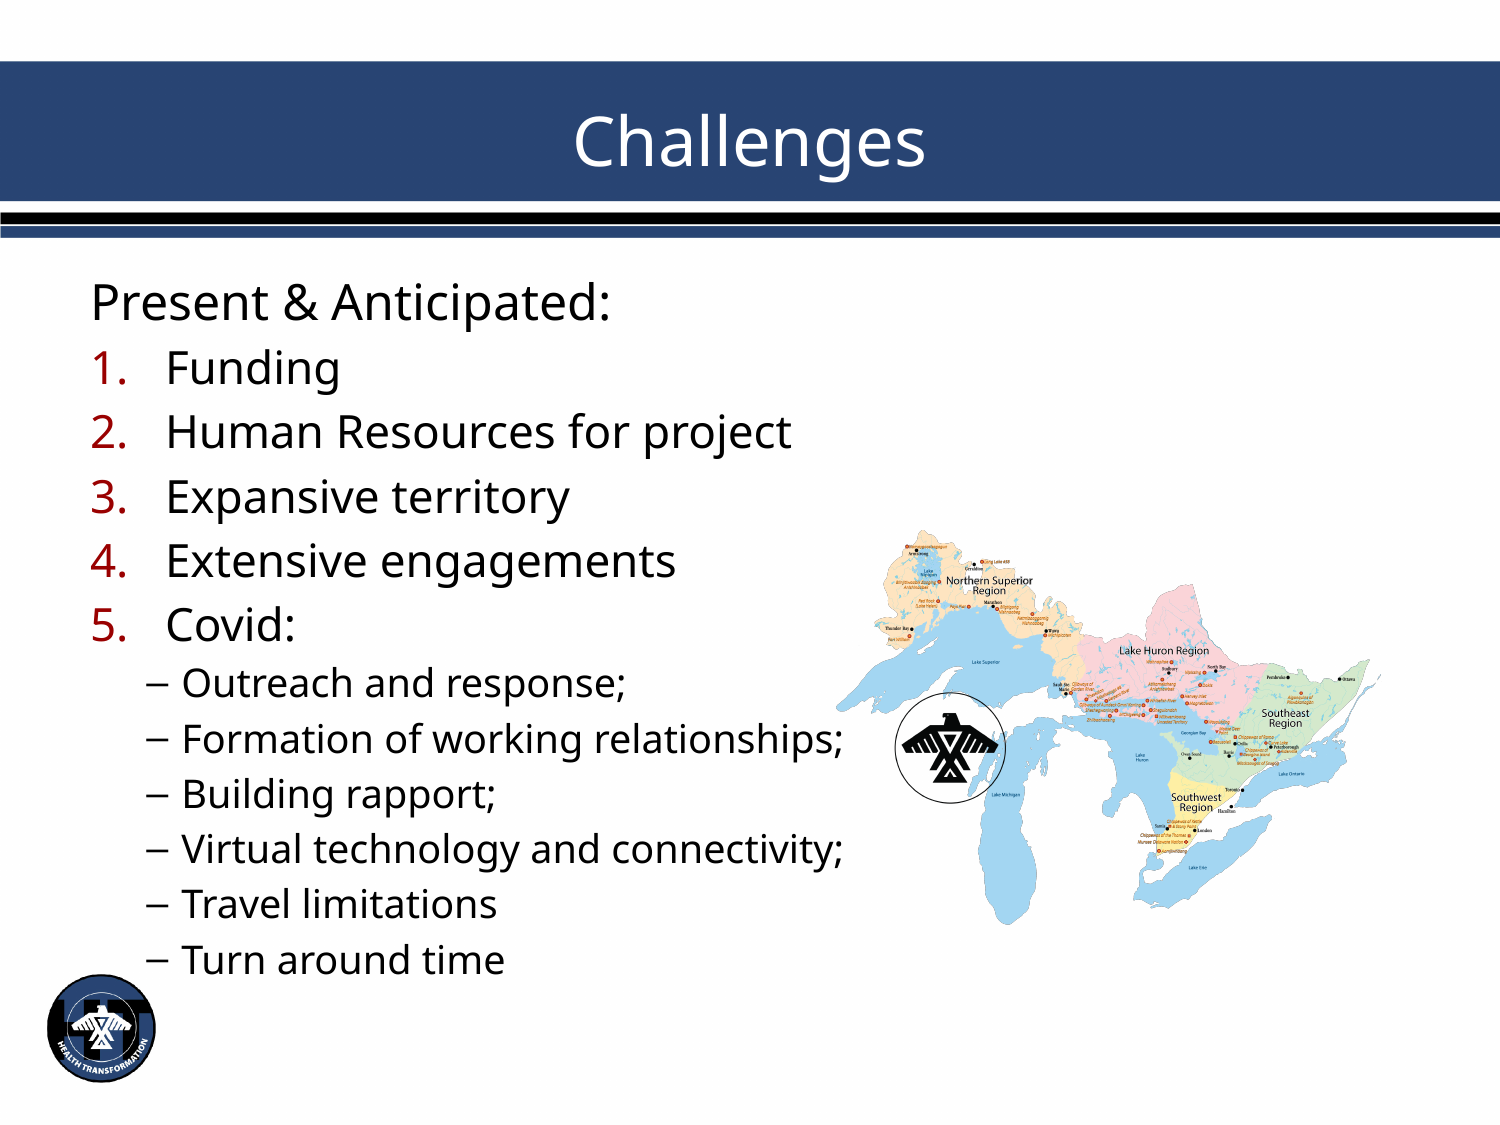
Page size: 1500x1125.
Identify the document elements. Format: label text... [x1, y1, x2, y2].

picture [0, 0, 1500, 1125]
list Present & Anticipated: Funding Human Resources for project Expansive territory Extensive engagements Covid: Outreach and response; Formation of working relationships; Building rapport; Virtual technology and connectivity; Travel limitations Turn around time [75, 262, 1425, 1005]
title Challenges [75, 45, 1425, 233]
